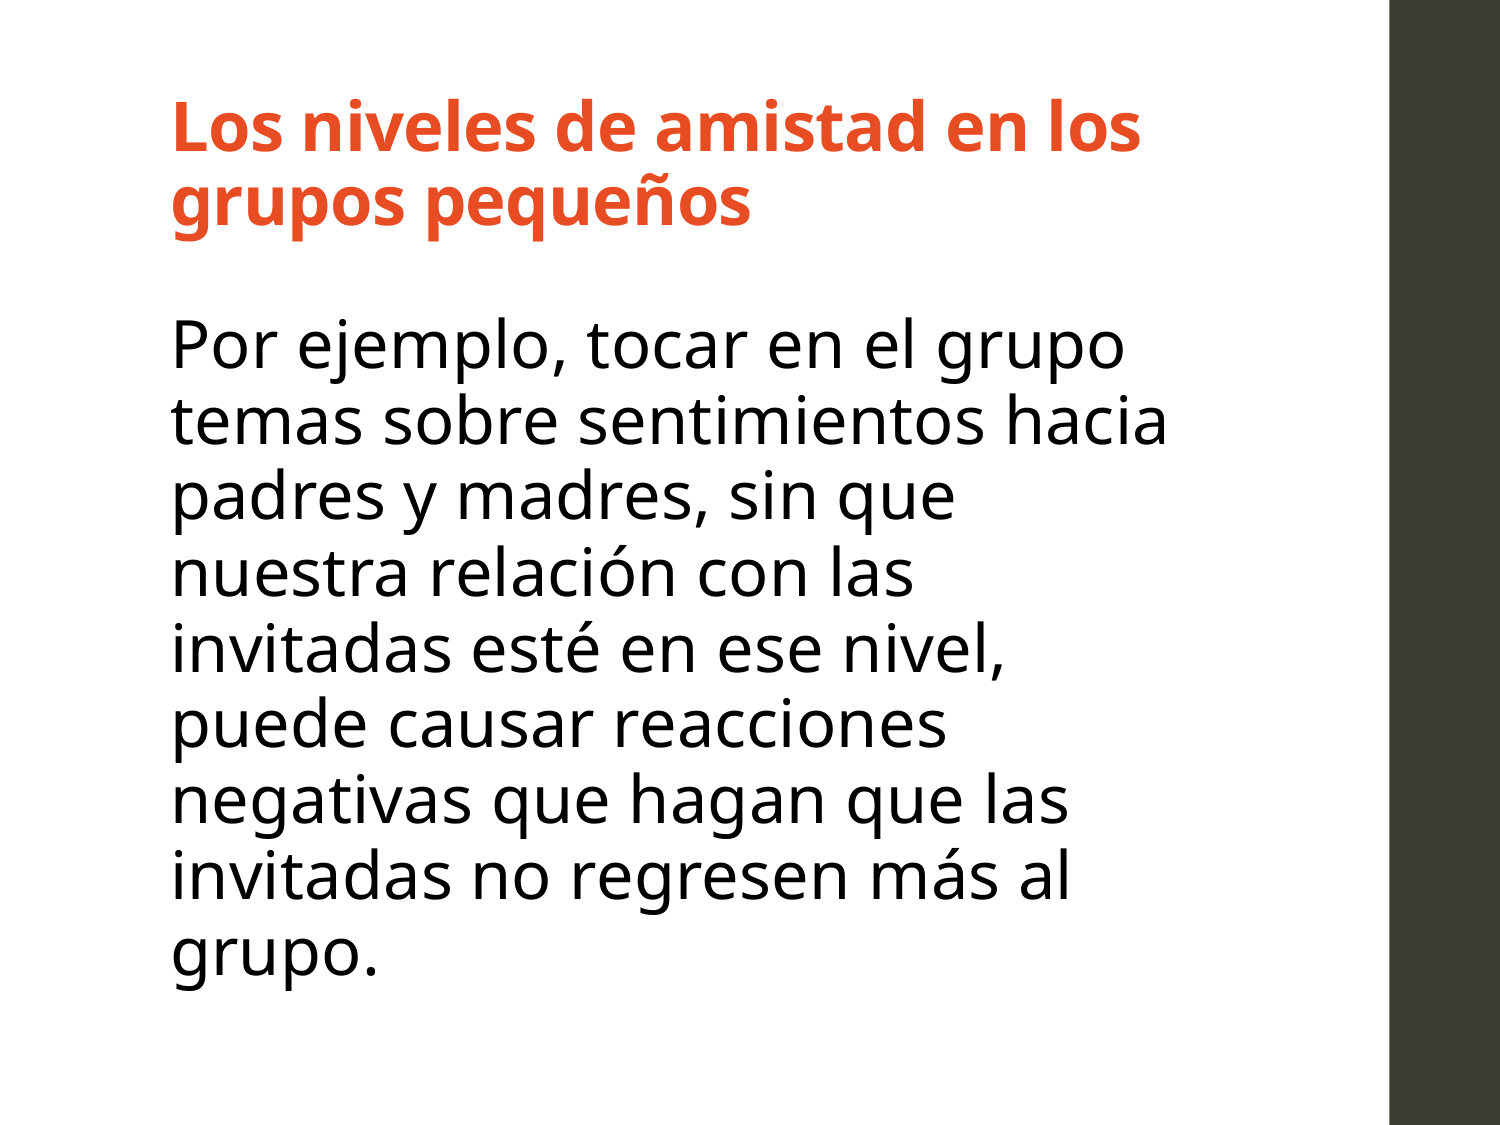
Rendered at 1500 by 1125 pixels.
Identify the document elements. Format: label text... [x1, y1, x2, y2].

list Por ejemplo, tocar en el grupo temas sobre sentimientos hacia padres y madres, sin que nuestra relación con las invitadas esté en ese nivel, puede causar reacciones negativas que hagan que las invitadas no regresen más al grupo. [155, 299, 1213, 1014]
title Los niveles de amistad en los grupos pequeños [155, 60, 1348, 248]
